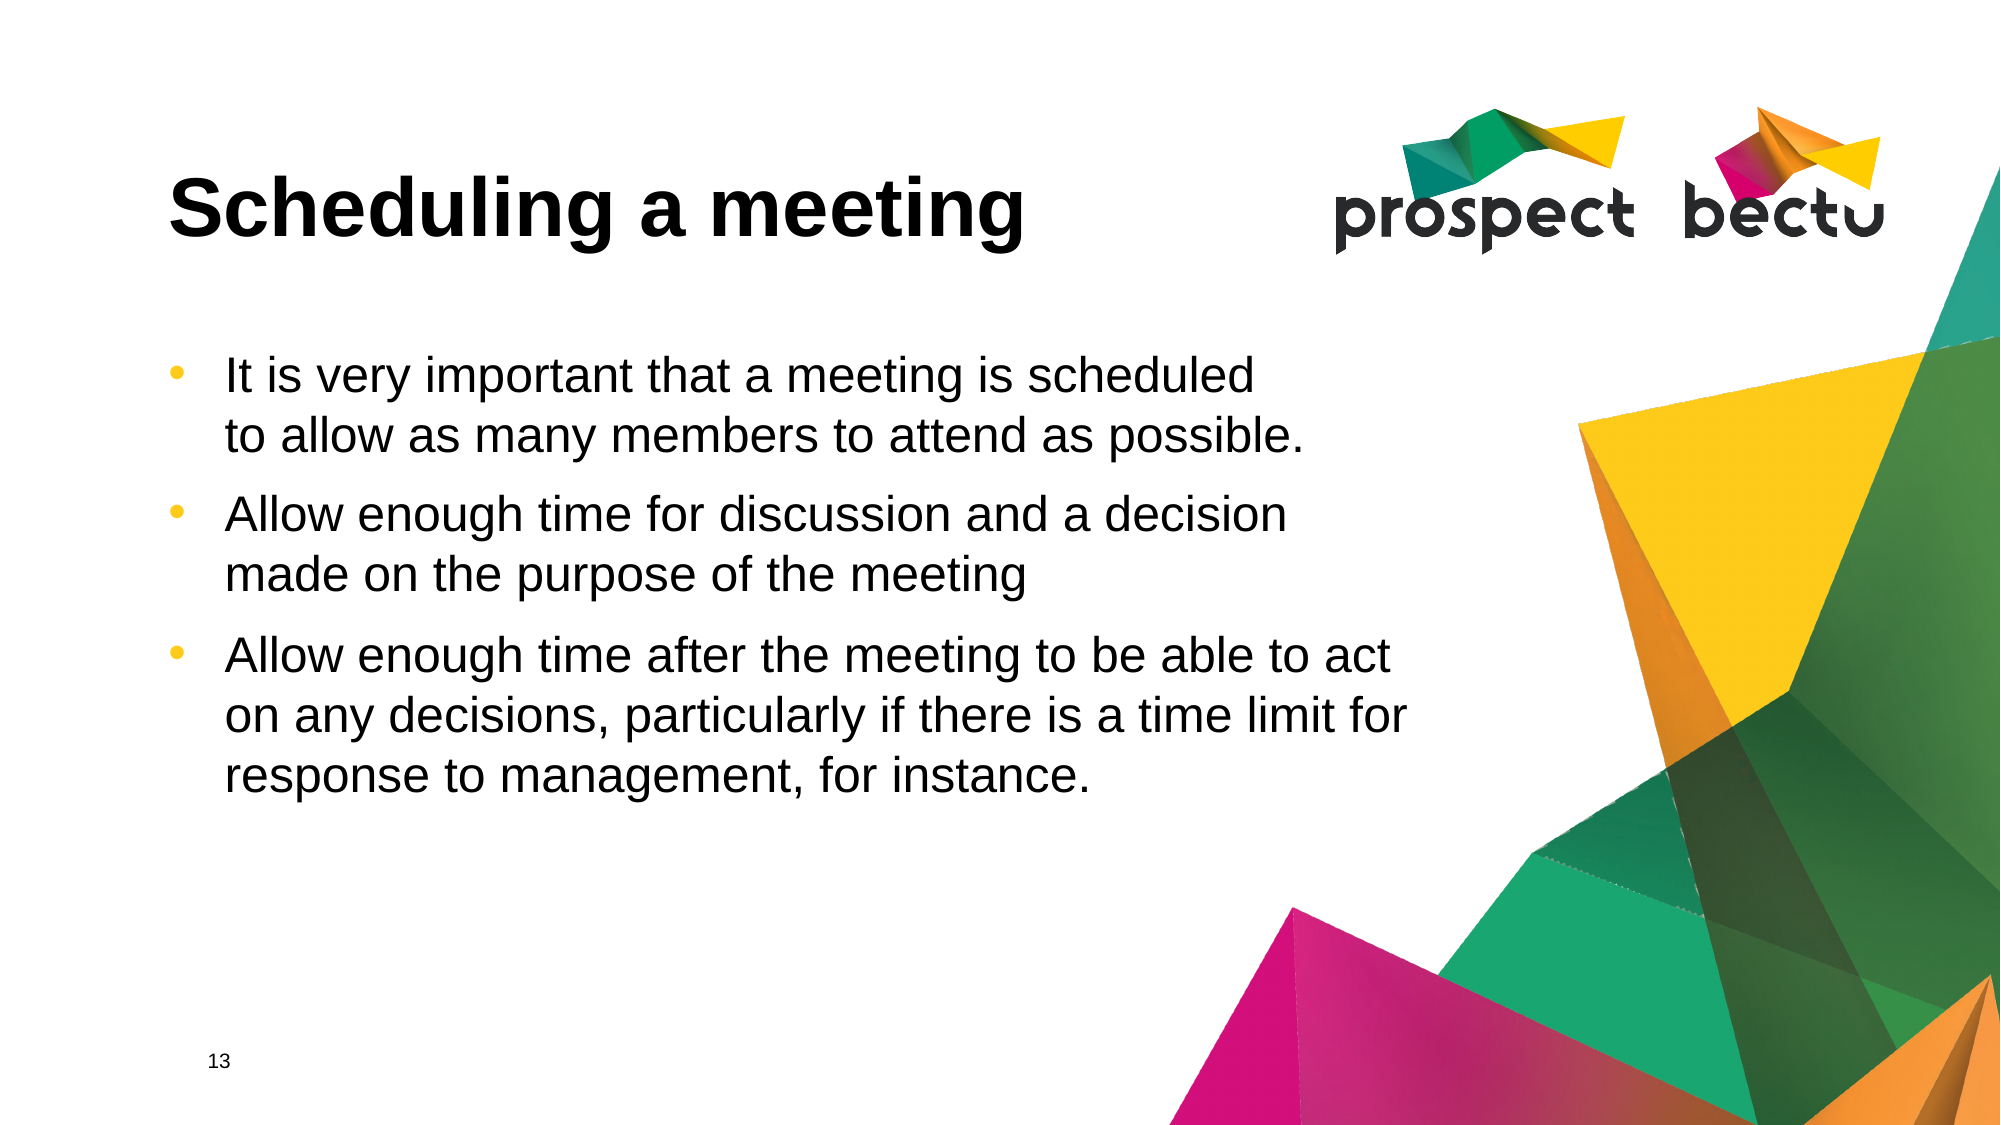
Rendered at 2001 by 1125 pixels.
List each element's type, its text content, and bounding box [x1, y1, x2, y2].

list It is very important that a meeting is scheduled to allow as many members to attend as possible. Allow enough time for discussion and a decision made on the purpose of the meeting Allow enough time after the meeting to be able to act on any decisions, particularly if there is a time limit for response to management, for instance. [168, 342, 1588, 899]
picture [1169, 0, 2000, 1125]
title Scheduling a meeting [168, 91, 1442, 254]
